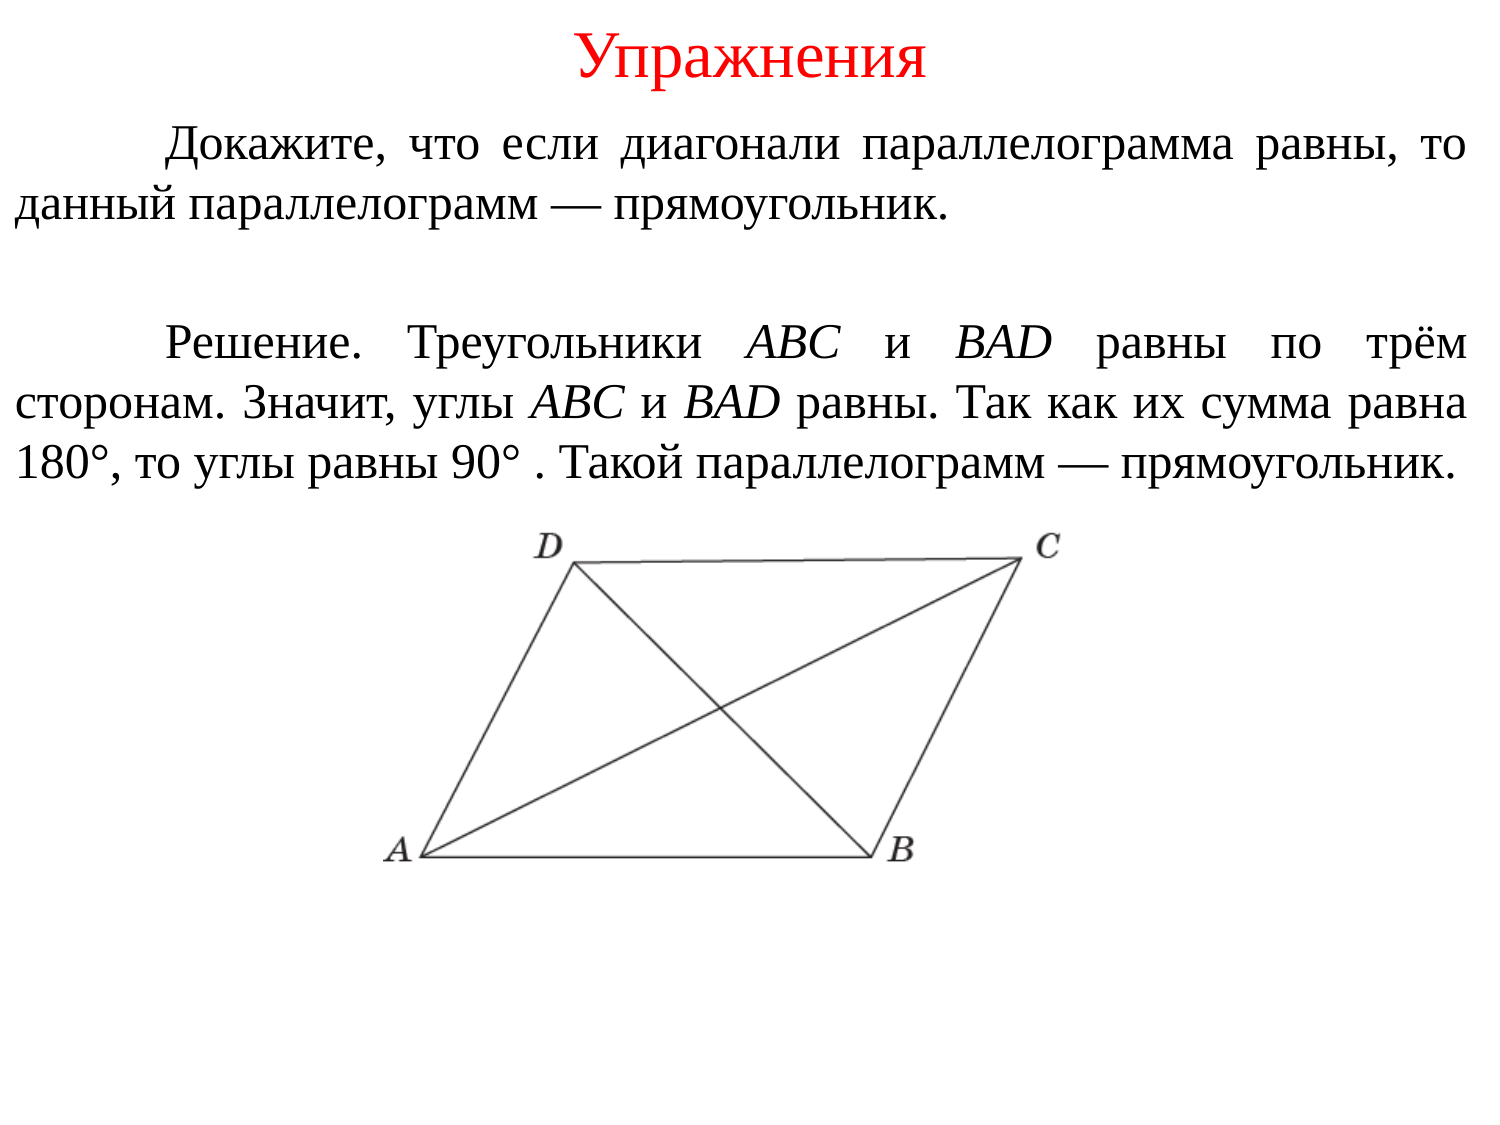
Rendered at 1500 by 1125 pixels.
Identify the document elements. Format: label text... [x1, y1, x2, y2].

title Упражнения [24, 0, 1475, 101]
text_box Решение. Треугольники ABC и BAD равны по трём сторонам. Значит, углы ABC и BAD равны. Так как их сумма равна 180°, то углы равны 90° . Такой параллелограмм — прямоугольник. [0, 301, 1483, 497]
picture [383, 526, 1063, 872]
text_box Докажите, что если диагонали параллелограмма равны, то данный параллелограмм — прямоугольник. [0, 101, 1483, 237]
